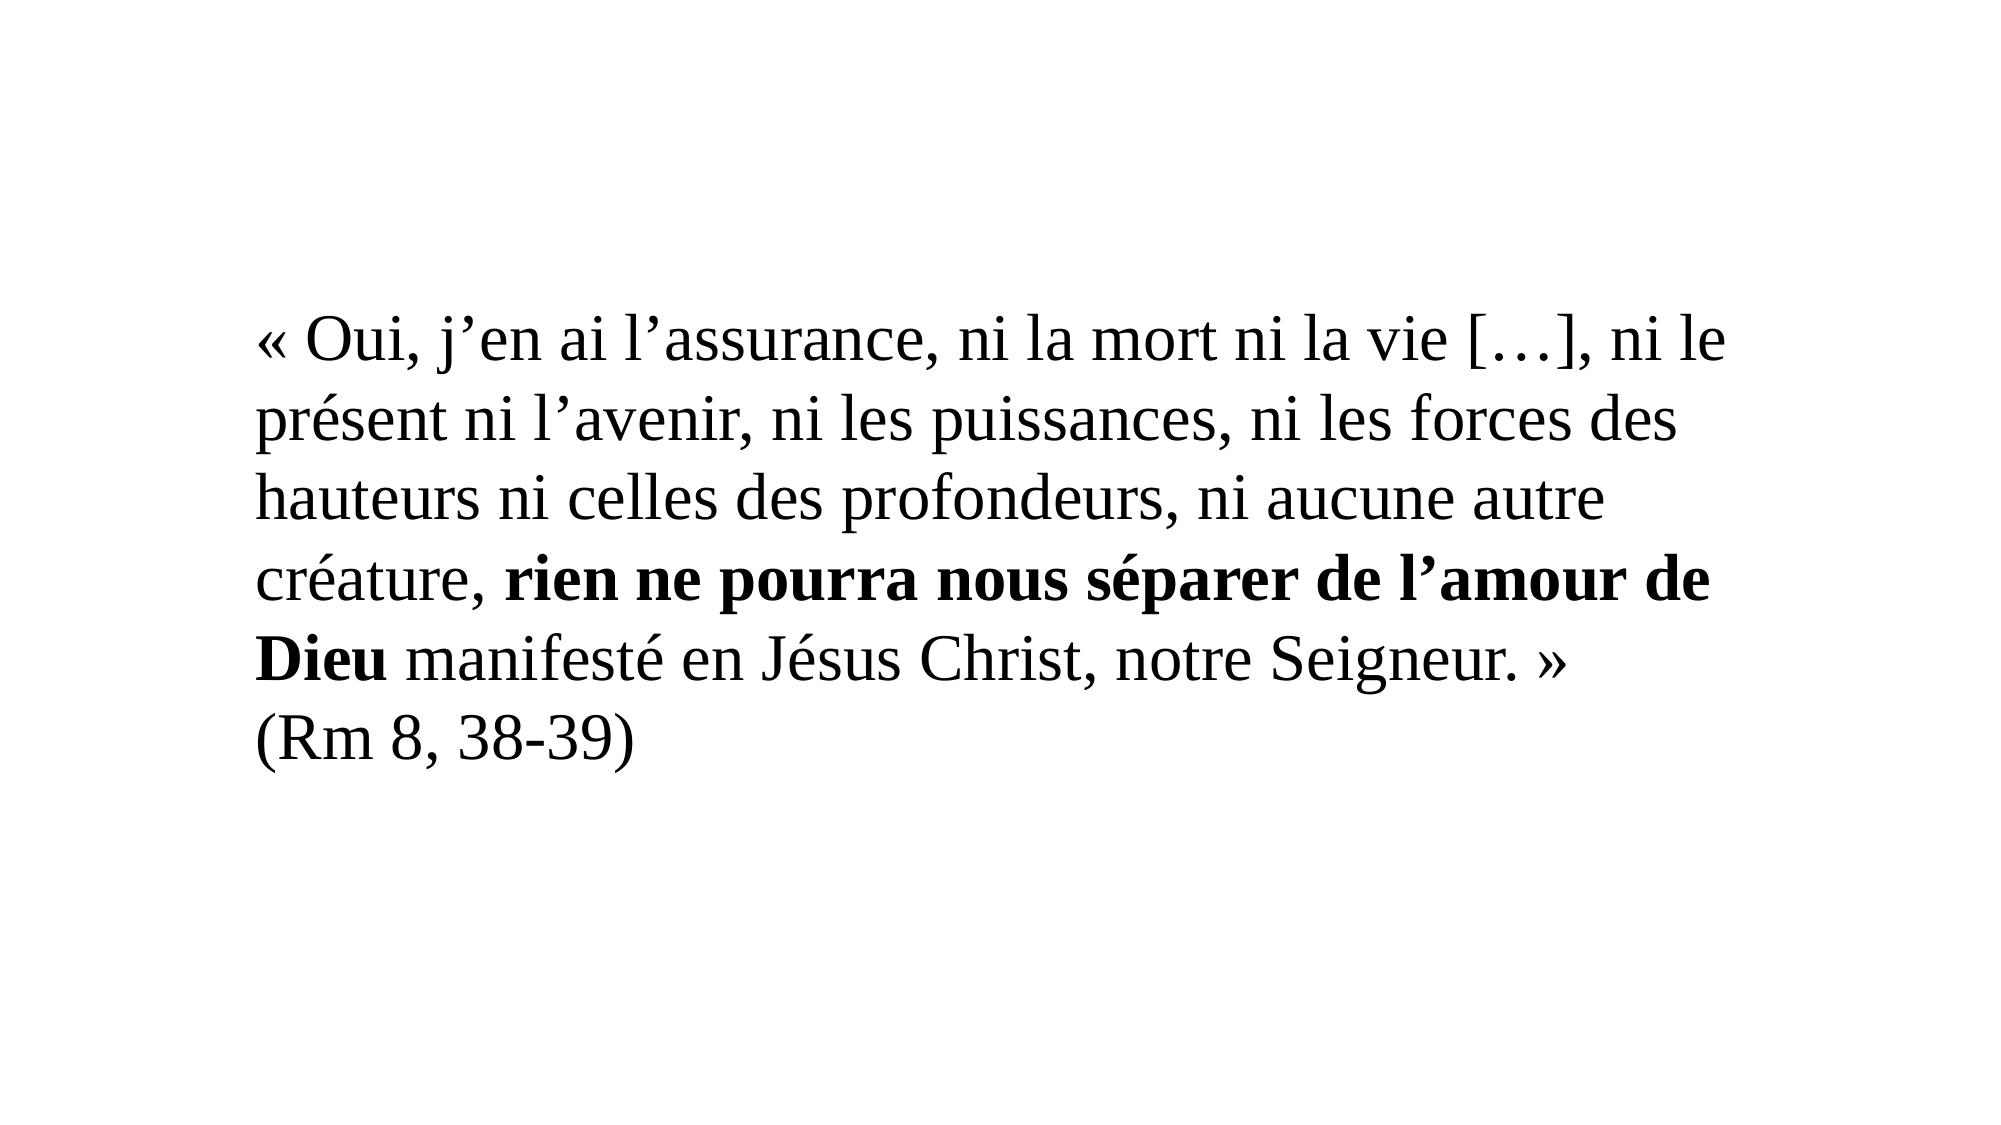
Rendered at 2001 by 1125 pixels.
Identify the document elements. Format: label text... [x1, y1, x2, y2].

text_box « Oui, j’en ai l’assurance, ni la mort ni la vie […], ni le présent ni l’avenir, ni les puissances, ni les forces des hauteurs ni celles des profondeurs, ni aucune autre créature, rien ne pourra nous séparer de l’amour de Dieu manifesté en Jésus Christ, notre Seigneur. » (Rm 8, 38-39) [240, 286, 1760, 781]
